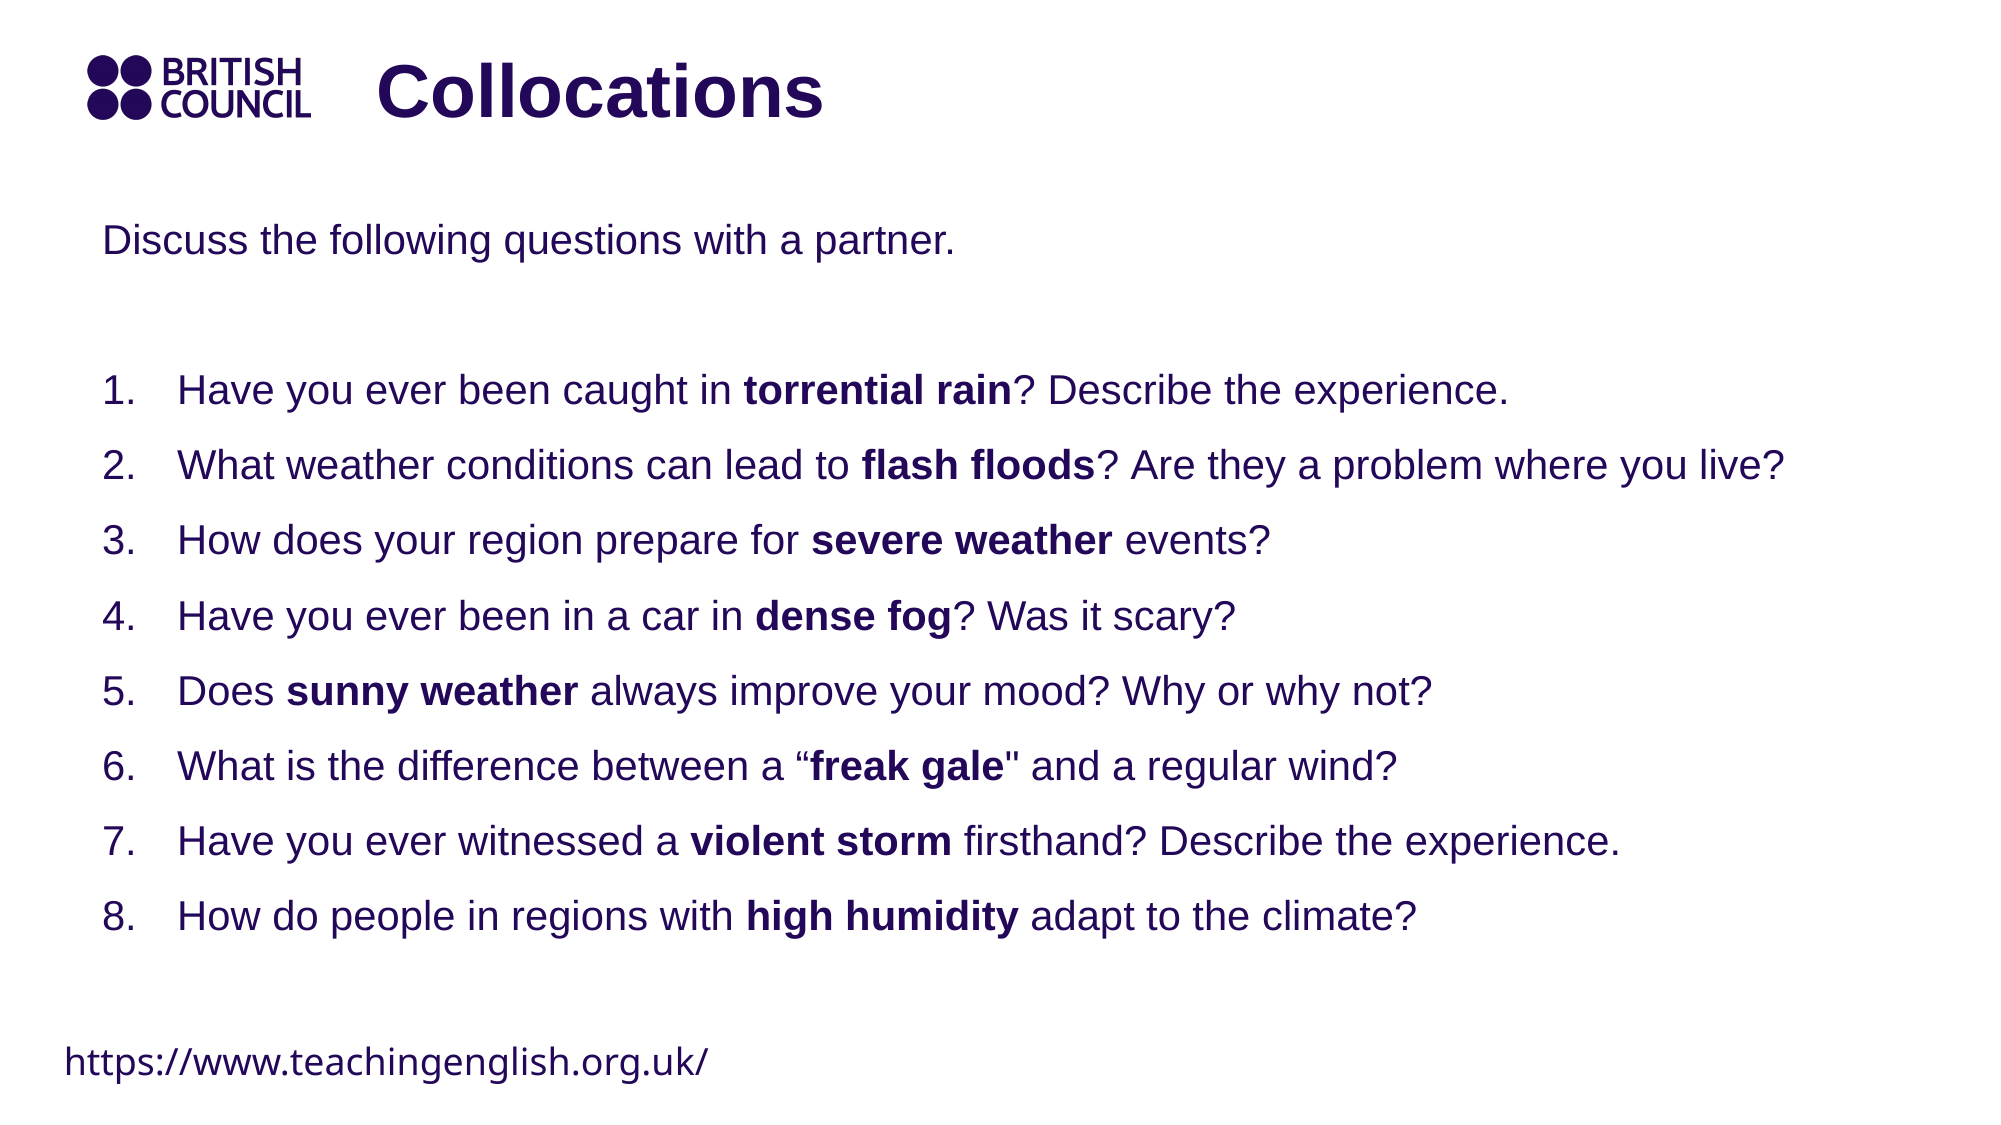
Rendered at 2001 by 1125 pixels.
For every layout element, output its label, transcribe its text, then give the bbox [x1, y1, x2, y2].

text_box https://www.teachingenglish.org.uk/ [48, 1030, 1049, 1091]
picture [86, 55, 312, 121]
text_box Collocations [361, 34, 1362, 140]
text_box Discuss the following questions with a partner. Have you ever been caught in torrential rain? Describe the experience. What weather conditions can lead to flash floods? Are they a problem where you live? How does your region prepare for severe weather events? Have you ever been in a car in dense fog? Was it scary? Does sunny weather always improve your mood? Why or why not? What is the difference between a “freak gale" and a regular wind? Have you ever witnessed a violent storm firsthand? Describe the experience. How do people in regions with high humidity adapt to the climate? [87, 180, 1878, 946]
